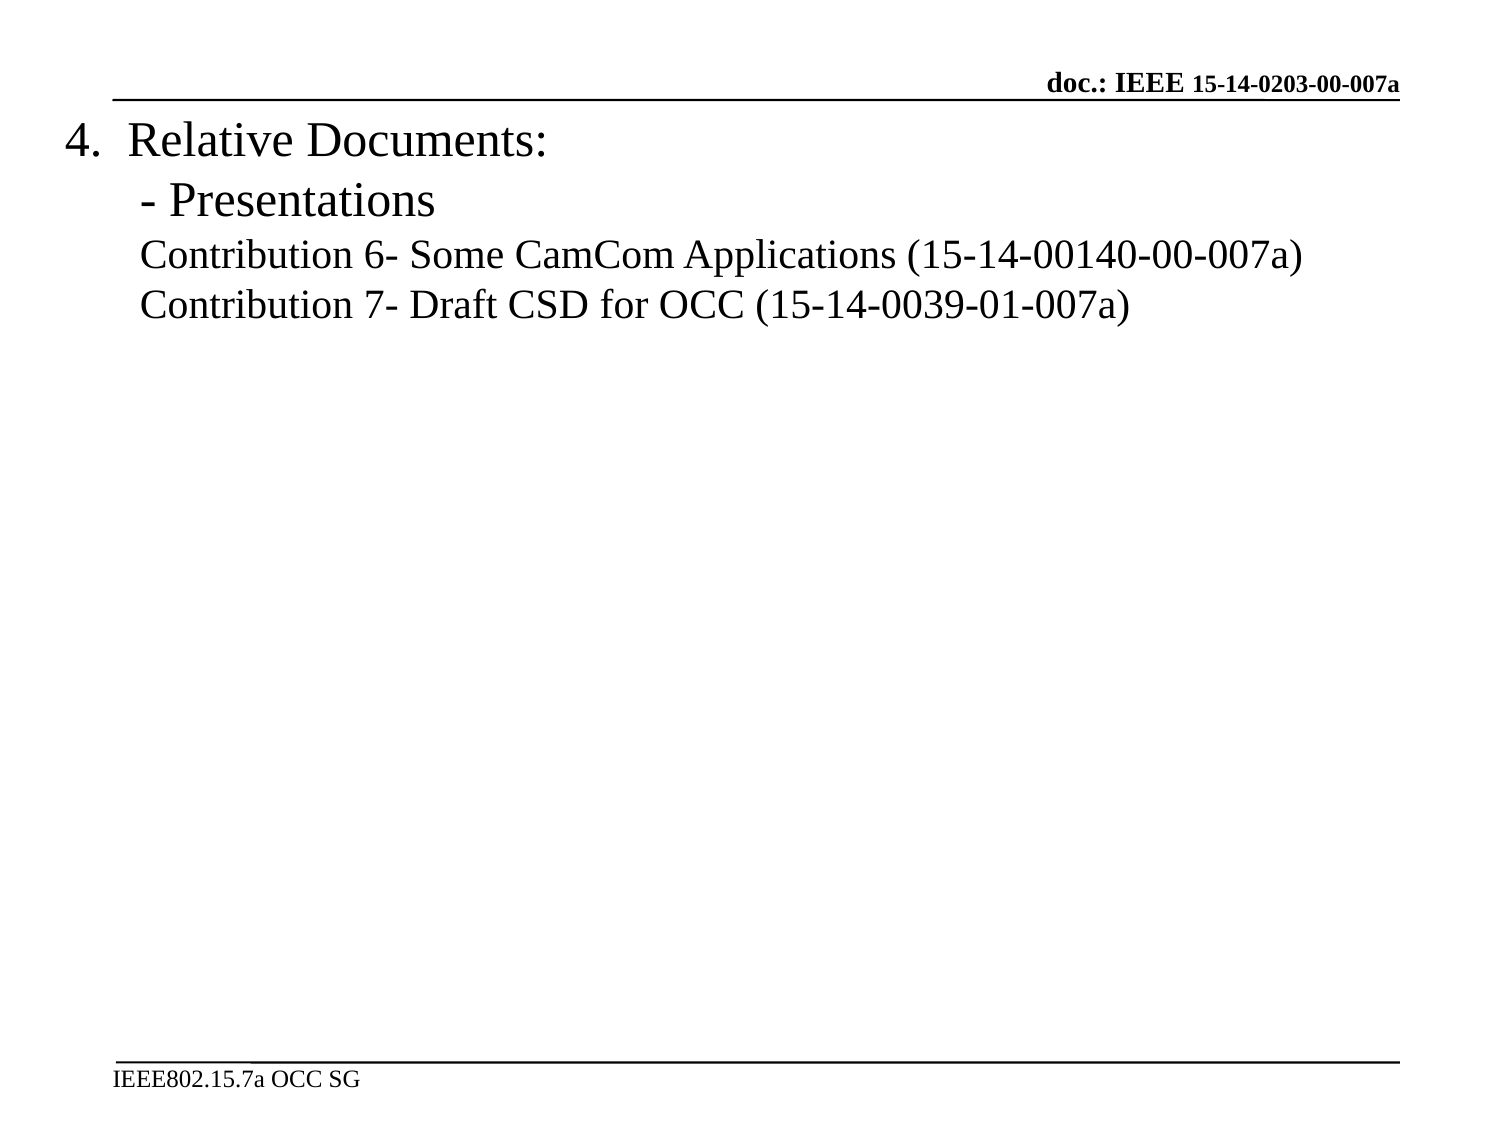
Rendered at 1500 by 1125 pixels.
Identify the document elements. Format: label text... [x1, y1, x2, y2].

text_box 4. Relative Documents: - Presentations Contribution 6- Some CamCom Applications (15-14-00140-00-007a) Contribution 7- Draft CSD for OCC (15-14-0039-01-007a) [50, 99, 1450, 334]
